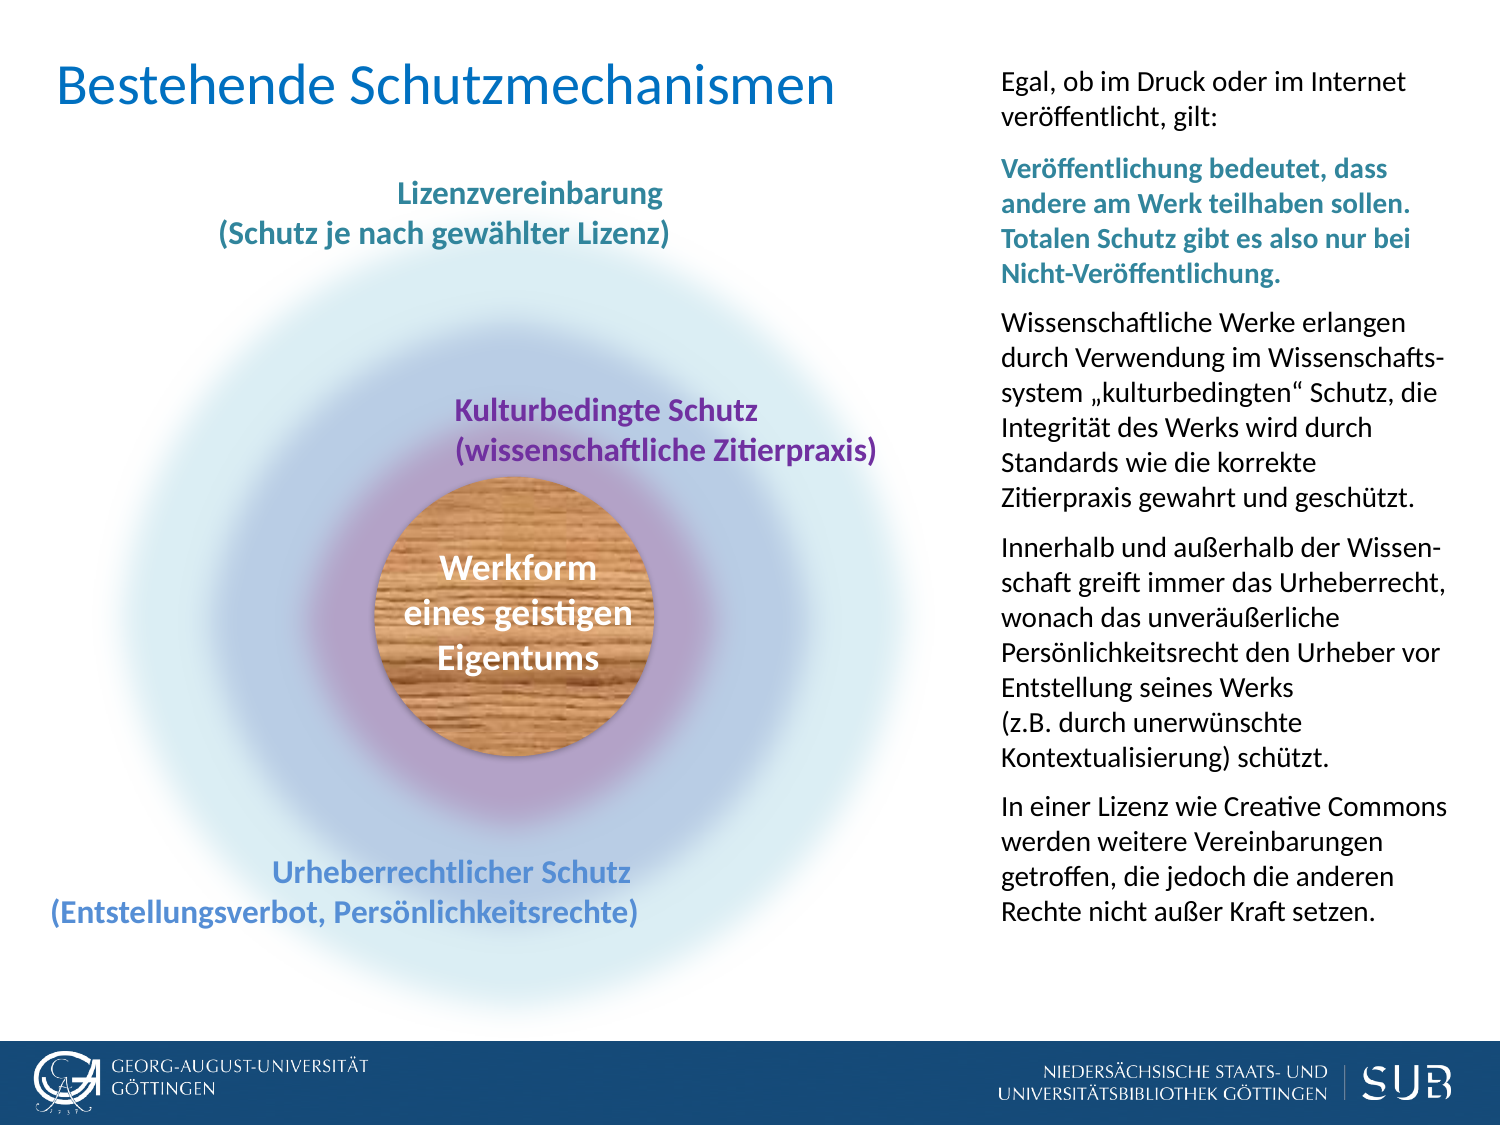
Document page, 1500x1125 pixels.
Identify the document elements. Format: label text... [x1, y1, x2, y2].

text_box [400, 476, 628, 535]
text_box [649, 579, 655, 654]
text_box Egal, ob im Druck oder im Internet veröffentlicht, gilt: Veröffentlichung bedeutet, dass andere am Werk teilhaben sollen. Totalen Schutz gibt es also nur bei Nicht-Veröffentlichung. Wissenschaftliche Werke erlangen durch Verwendung im Wissenschafts-system „kulturbedingten“ Schutz, die Integrität des Werks wird durch Standards wie die korrekte Zitierpraxis gewahrt und geschützt. Innerhalb und außerhalb der Wissen-schaft greift immer das Urheberrecht, wonach das unveräußerliche Persönlichkeitsrecht den Urheber vor Entstellung seines Werks (z.B. durch unerwünschte Kontextualisierung) schützt. In einer Lizenz wie Creative Commons werden weitere Vereinbarungen getroffen, die jedoch die anderen Rechte nicht außer Kraft setzen. [986, 54, 1465, 935]
text_box [148, 259, 778, 843]
picture [0, 1041, 1500, 1125]
text_box Kulturbedingte Schutz (wissenschaftliche Zitierpraxis) [440, 380, 908, 476]
text_box [393, 686, 636, 757]
text_box Urheberrechtlicher Schutz (Entstellungsverbot, Persönlichkeitsrechte) [15, 843, 655, 938]
text_box [212, 324, 808, 871]
text_box [316, 448, 706, 817]
text_box Lizenzvereinbarung (Schutz je nach gewählter Lizenz) [0, 163, 686, 259]
text_box Lizenzvereinbarung (Schutz je nach gewählter Lizenz) [298, 428, 724, 835]
text_box Werkform eines geistigen Eigentums [388, 535, 649, 686]
title Bestehende Schutzmechanismen [41, 38, 1426, 227]
text_box [358, 476, 880, 983]
text_box [374, 556, 388, 677]
